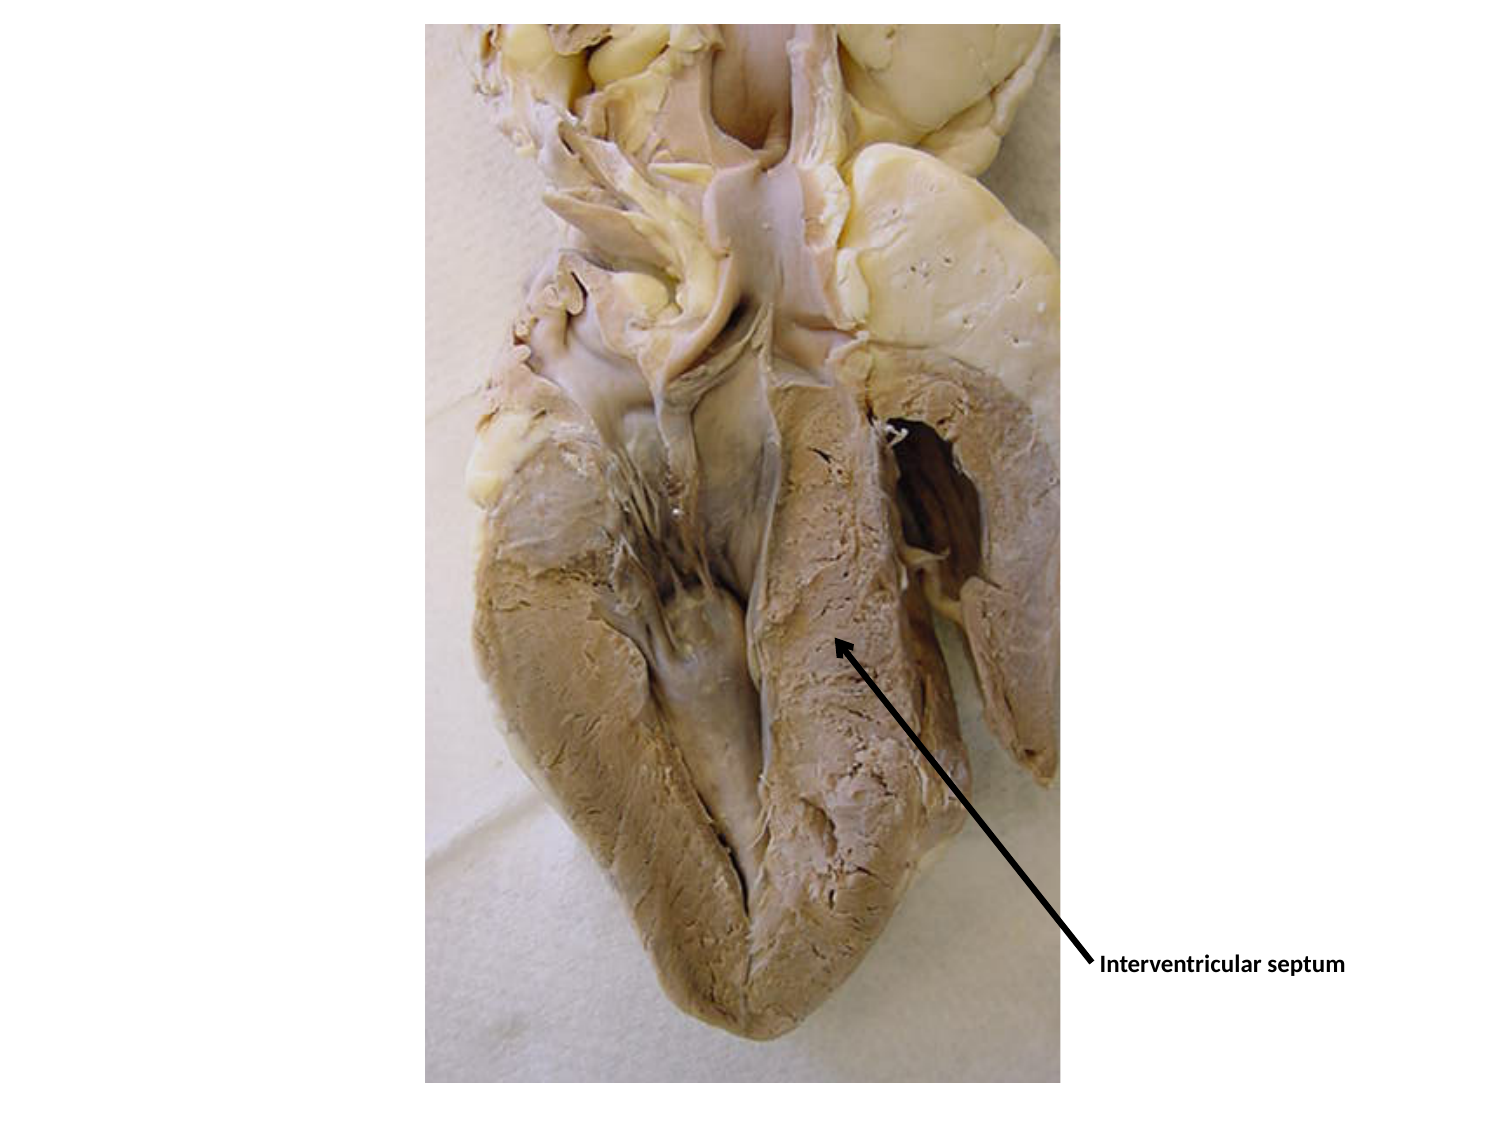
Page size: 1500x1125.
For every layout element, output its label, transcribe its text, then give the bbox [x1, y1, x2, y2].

text_box Interventricular septum [1084, 939, 1362, 985]
picture [424, 24, 1061, 1083]
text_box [834, 637, 1093, 963]
